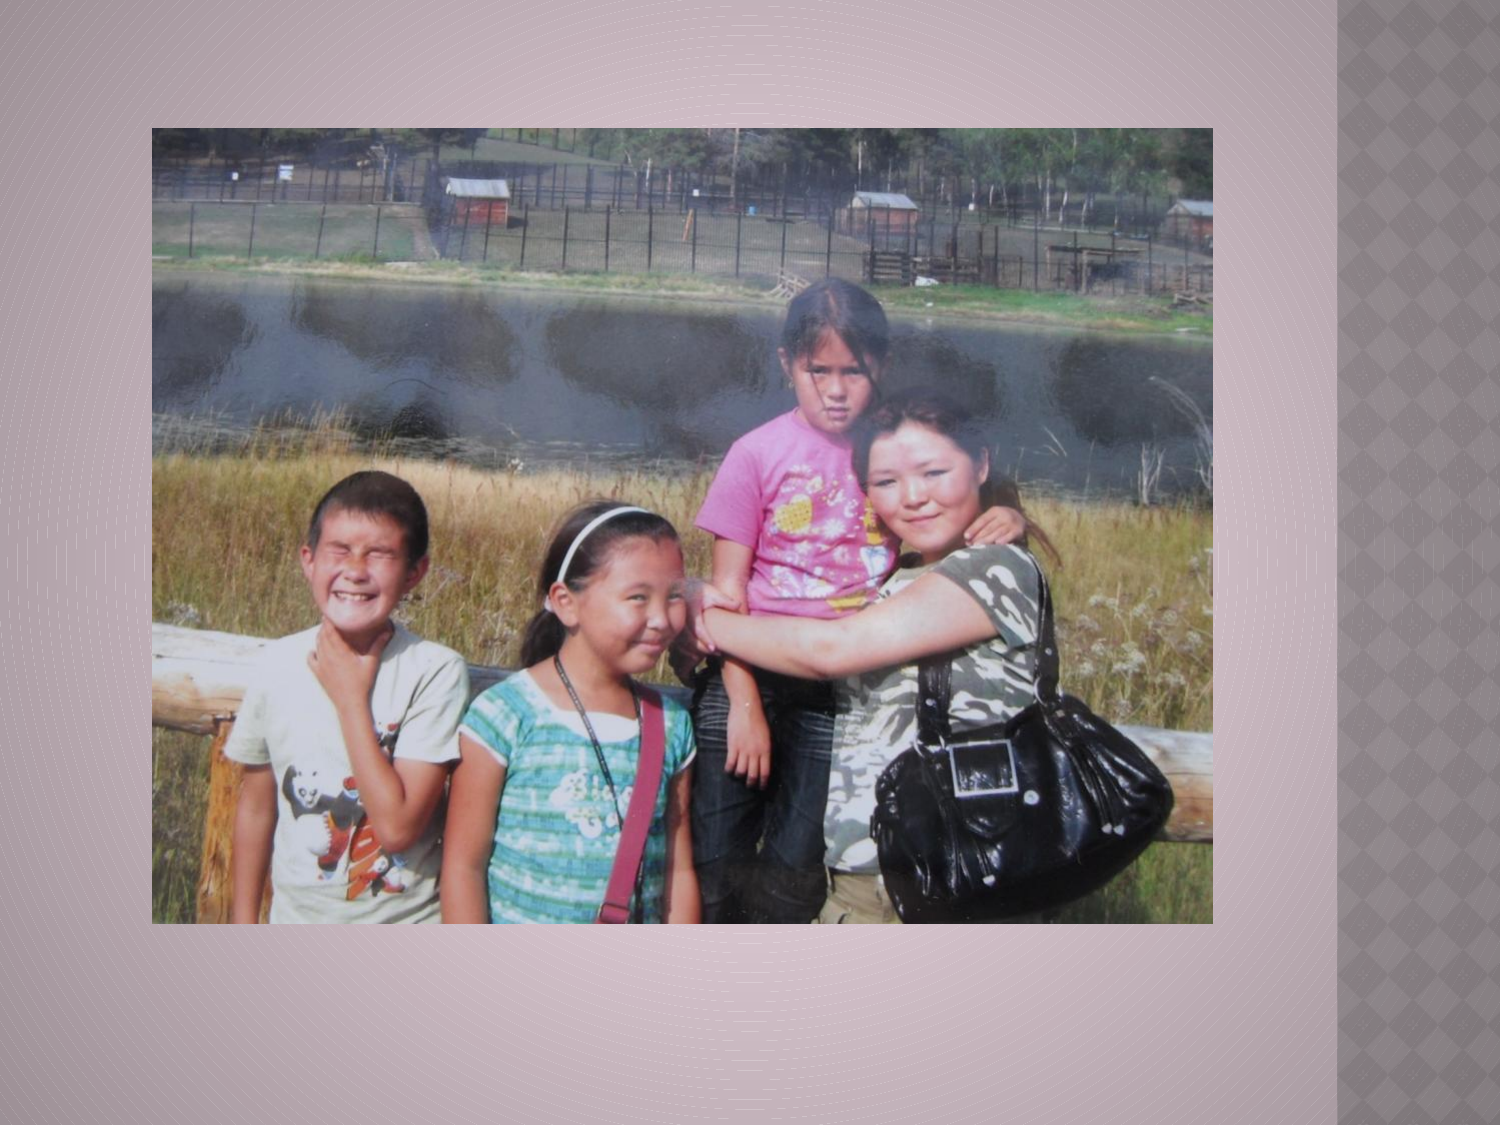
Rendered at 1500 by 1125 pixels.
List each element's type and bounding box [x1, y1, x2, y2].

list [152, 128, 1213, 925]
